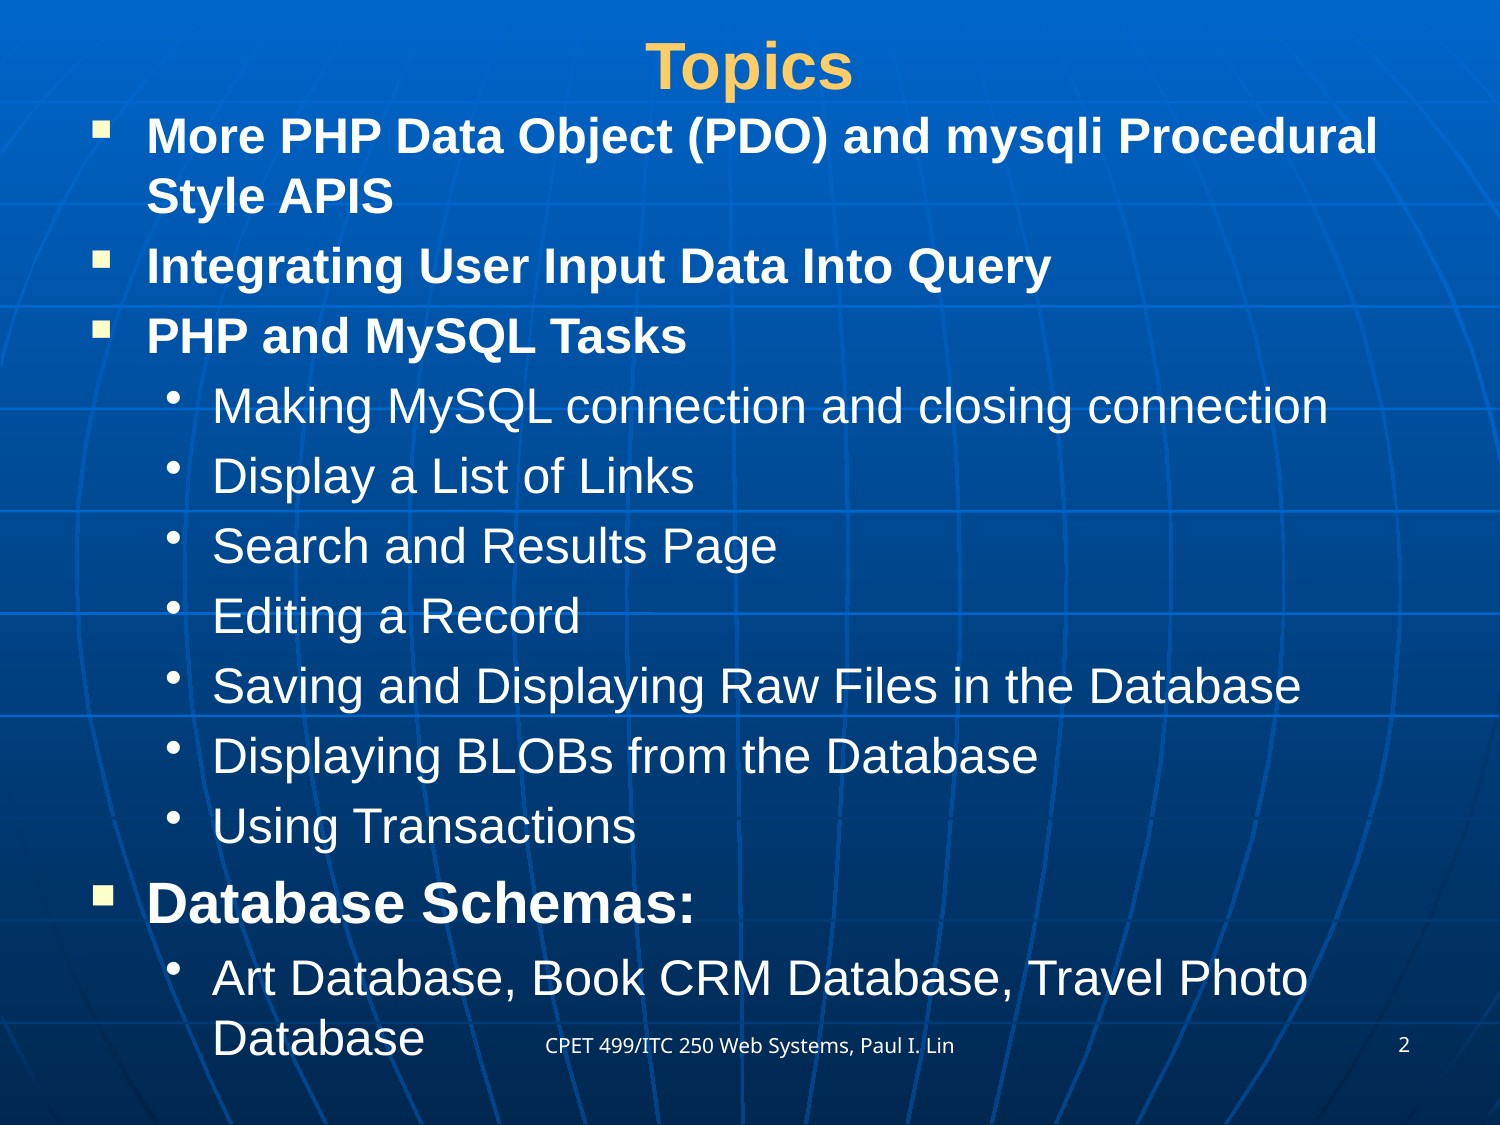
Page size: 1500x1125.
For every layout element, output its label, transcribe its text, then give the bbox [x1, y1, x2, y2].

list More PHP Data Object (PDO) and mysqli Procedural Style APIS Integrating User Input Data Into Query PHP and MySQL Tasks Making MySQL connection and closing connection Display a List of Links Search and Results Page Editing a Record Saving and Displaying Raw Files in the Database Displaying BLOBs from the Database Using Transactions Database Schemas: Art Database, Book CRM Database, Travel Photo Database [74, 95, 1426, 1051]
title Topics [37, 28, 1463, 97]
slide_number 2 [1074, 1023, 1426, 1100]
footer CPET 499/ITC 250 Web Systems, Paul I. Lin [512, 1024, 988, 1101]
